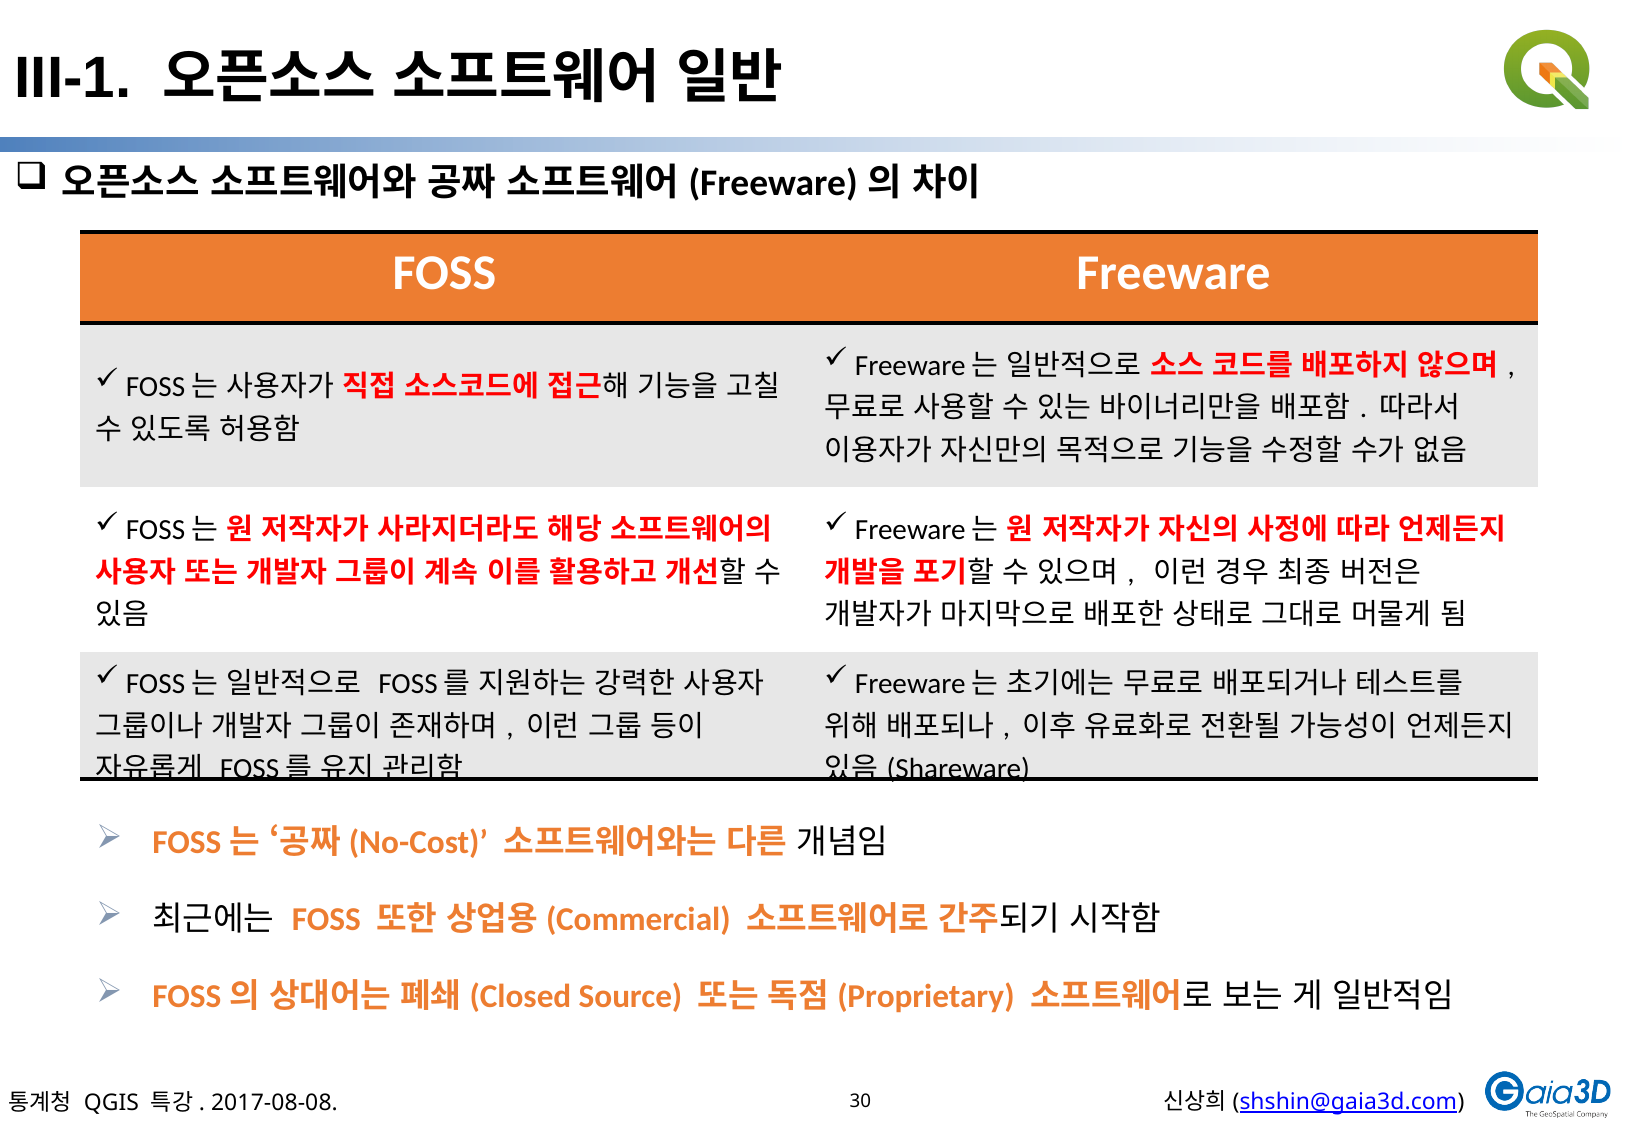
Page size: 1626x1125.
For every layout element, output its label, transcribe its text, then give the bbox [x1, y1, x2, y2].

text_box III-1. 오픈소스 소프트웨어 일반 [0, 0, 1478, 149]
table_header Freeware [809, 234, 1538, 321]
picture [1478, 0, 1625, 138]
table_cell FOSS는 사용자가 직접 소스코드에 접근해 기능을 고칠 수 있도록 허용함 [80, 325, 809, 487]
picture [1485, 1071, 1611, 1118]
table_cell FOSS는 원 저작자가 사라지더라도 해당 소프트웨어의 사용자 또는 개발자 그룹이 계속 이를 활용하고 개선할 수 있음 [80, 487, 809, 652]
slide_number 30 [670, 1086, 1050, 1118]
text_box FOSS는 ‘공짜(No-Cost)’ 소프트웨어와는 다른 개념임 최근에는 FOSS 또한 상업용(Commercial) 소프트웨어로 간주되기 시작함 FOSS의 상대어는 폐쇄(Closed Source) 또는 독점(Proprietary) 소프트웨어로 보는 게 일반적임 [81, 820, 1530, 1022]
text_box 오픈소스 소프트웨어와 공짜 소프트웨어(Freeware)의 차이 [0, 150, 1489, 211]
table_cell Freeware는 일반적으로 소스 코드를 배포하지 않으며, 무료로 사용할 수 있는 바이너리만을 배포함. 따라서 이용자가 자신만의 목적으로 기능을 수정할 수가 없음 [809, 325, 1538, 487]
table_cell Freeware는 원 저작자가 자신의 사정에 따라 언제든지 개발을 포기할 수 있으며, 이런 경우 최종 버전은 개발자가 마지막으로 배포한 상태로 그대로 머물게 됨 [809, 487, 1538, 652]
table_cell FOSS는 일반적으로 FOSS를 지원하는 강력한 사용자 그룹이나 개발자 그룹이 존재하며, 이런 그룹 등이 자유롭게 FOSS를 유지 관리함 [80, 652, 809, 777]
table_header FOSS [80, 234, 809, 321]
table_cell Freeware는 초기에는 무료로 배포되거나 테스트를 위해 배포되나, 이후 유료화로 전환될 가능성이 언제든지 있음(Shareware) [809, 652, 1538, 777]
